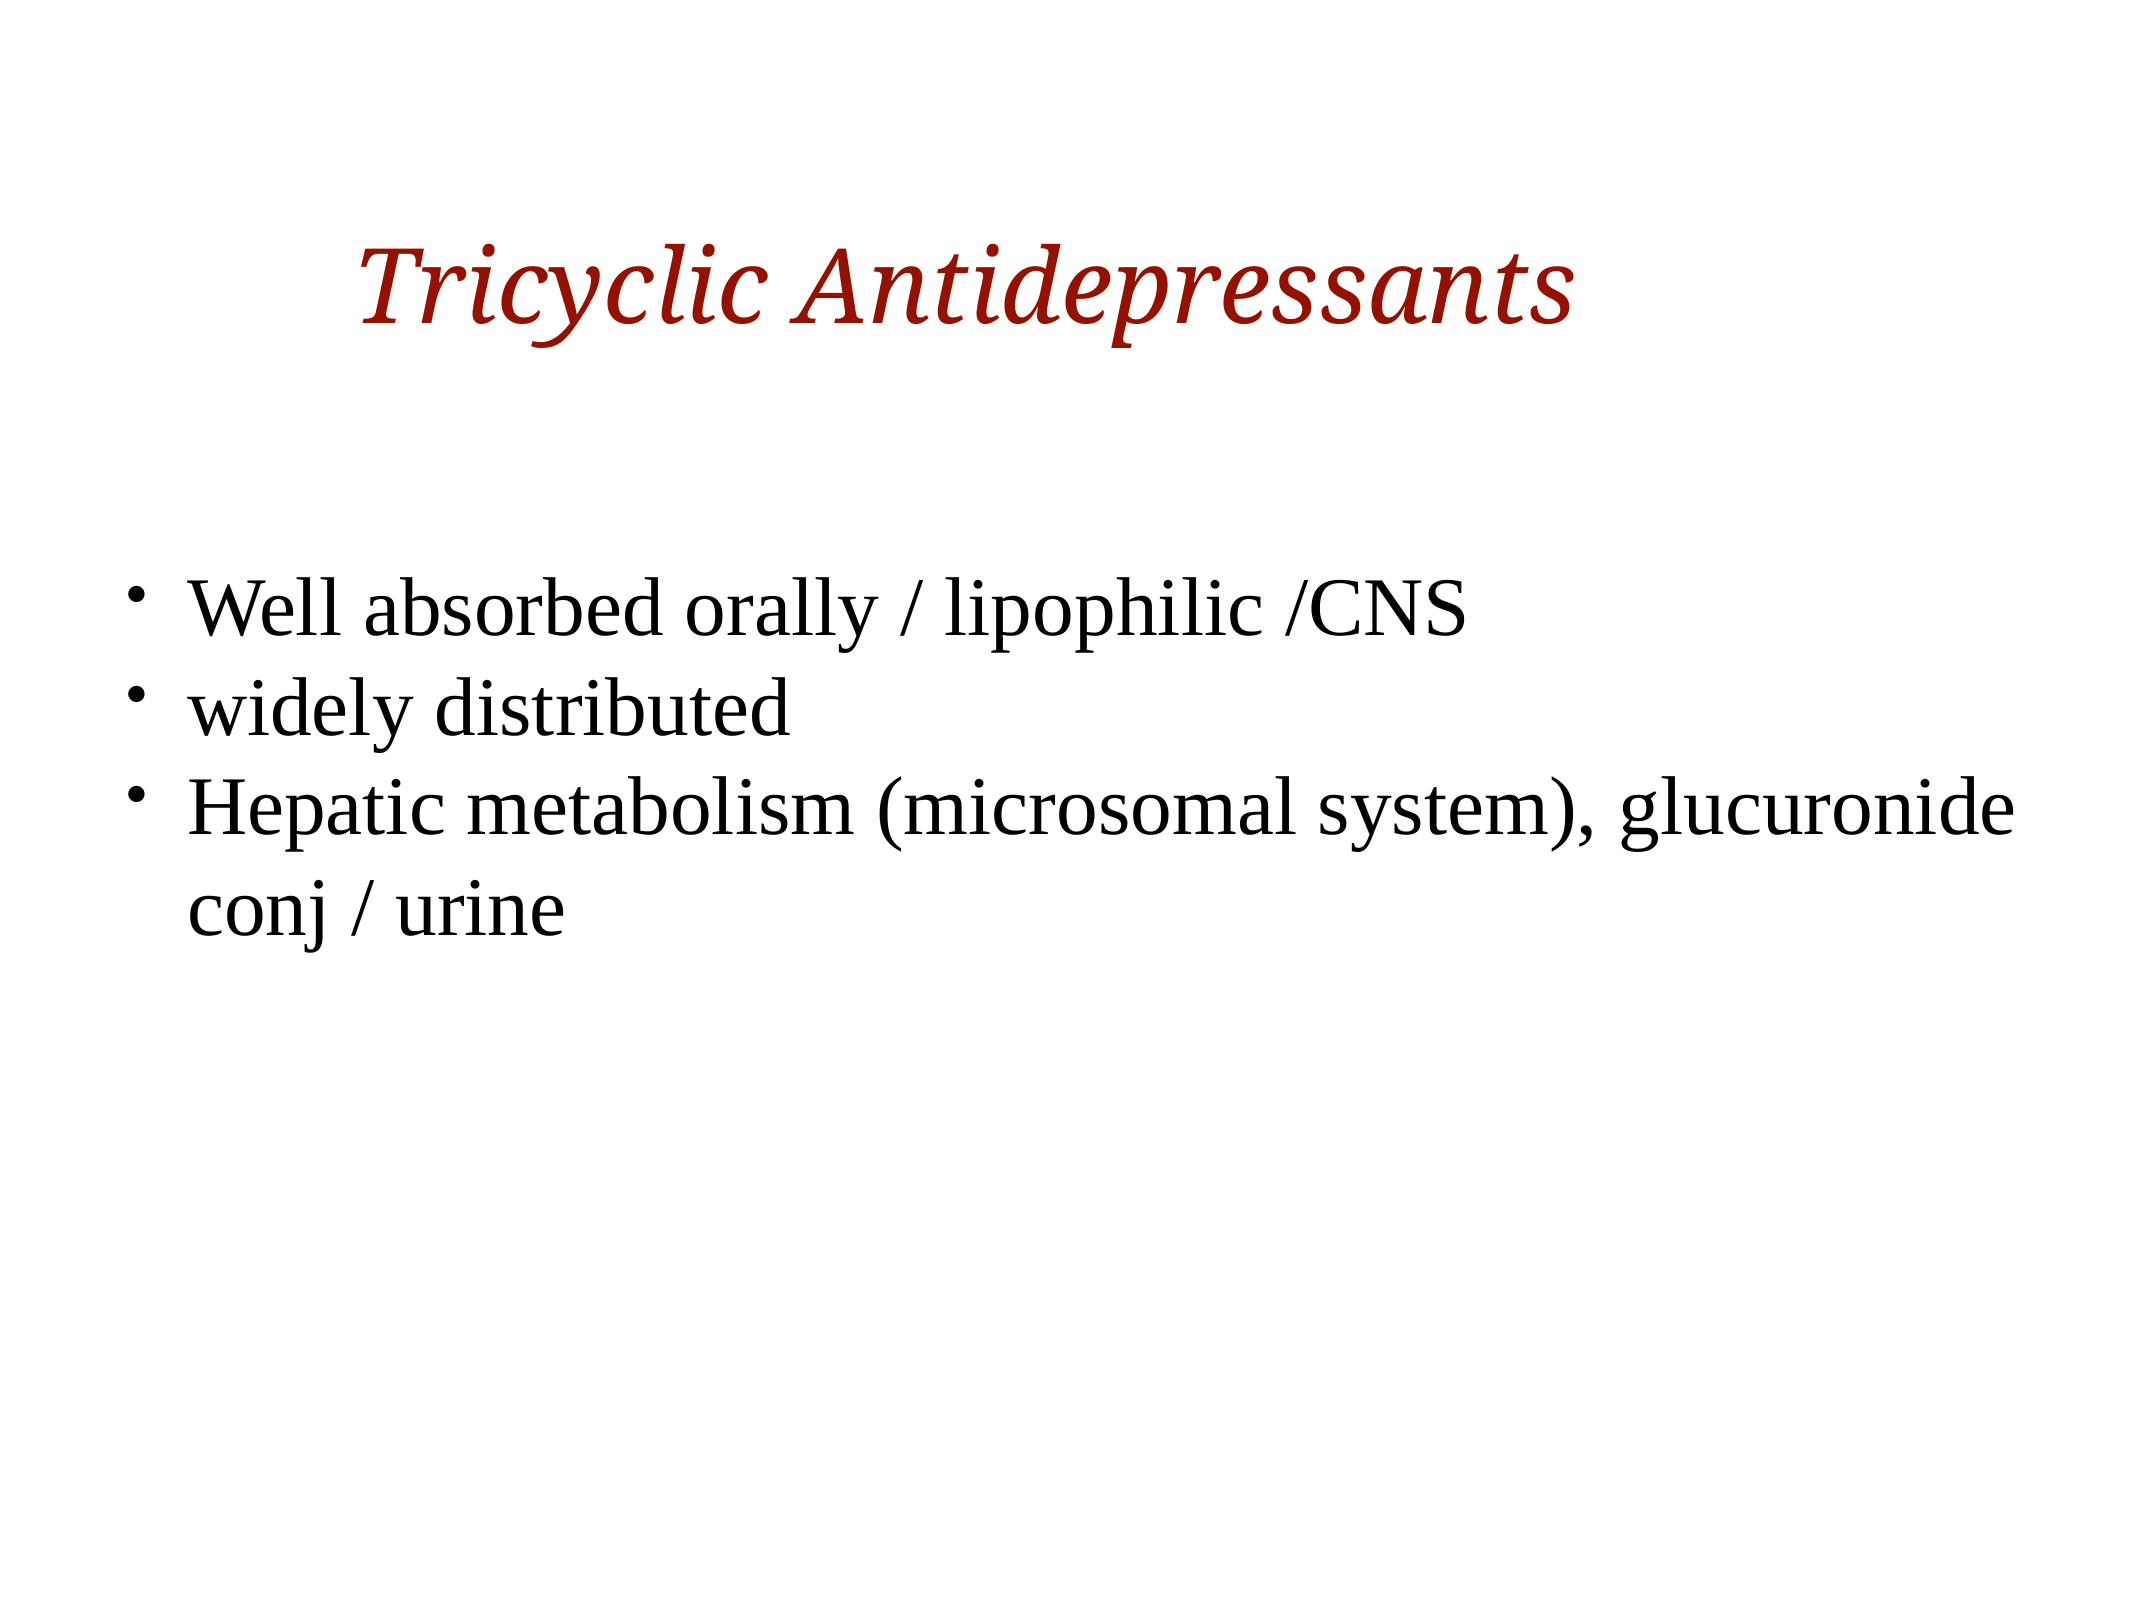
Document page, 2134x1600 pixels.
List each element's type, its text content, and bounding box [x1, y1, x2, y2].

text_box Well absorbed orally / lipophilic /CNS widely distributed Hepatic metabolism (microsomal system), glucuronide conj / urine [118, 543, 2065, 1160]
text_box Tricyclic Antidepressants [345, 210, 1586, 353]
